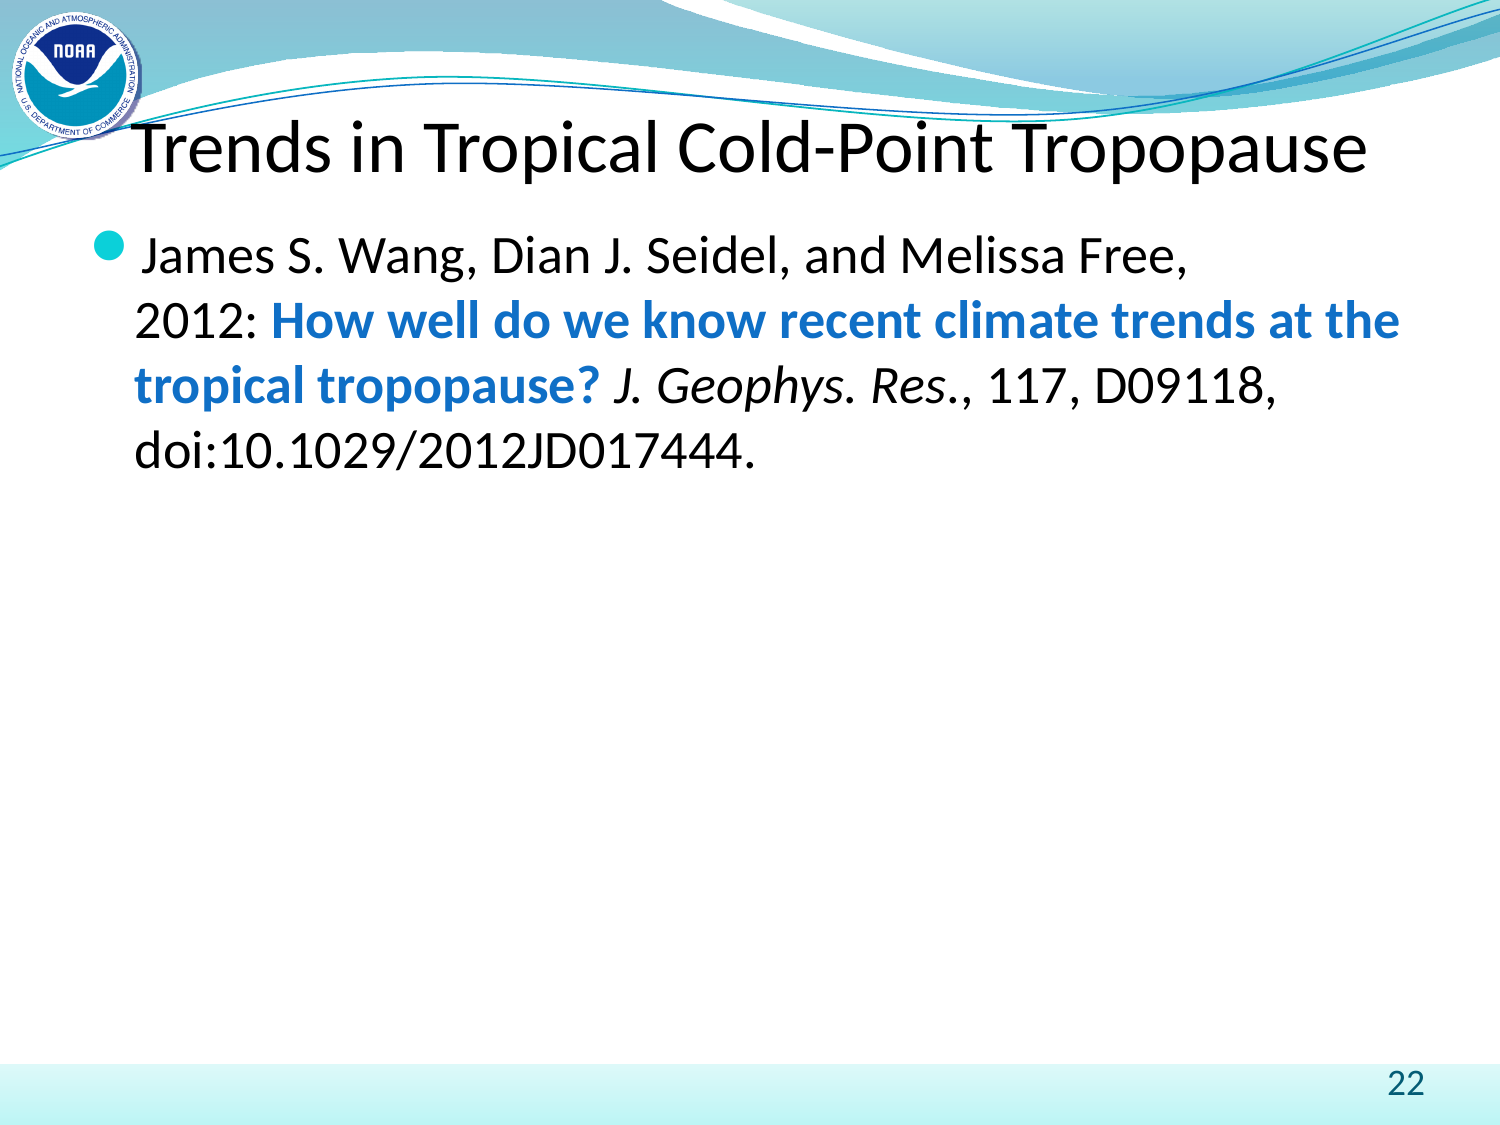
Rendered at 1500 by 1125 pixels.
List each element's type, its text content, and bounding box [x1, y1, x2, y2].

list James S. Wang, Dian J. Seidel, and Melissa Free, 2012: How well do we know recent climate trends at the tropical tropopause? J. Geophys. Res., 117, D09118, doi:10.1029/2012JD017444. [75, 212, 1425, 933]
slide_number 22 [1299, 1042, 1425, 1103]
picture [12, 12, 75, 138]
title Trends in Tropical Cold-Point Tropopause [75, 0, 1425, 188]
